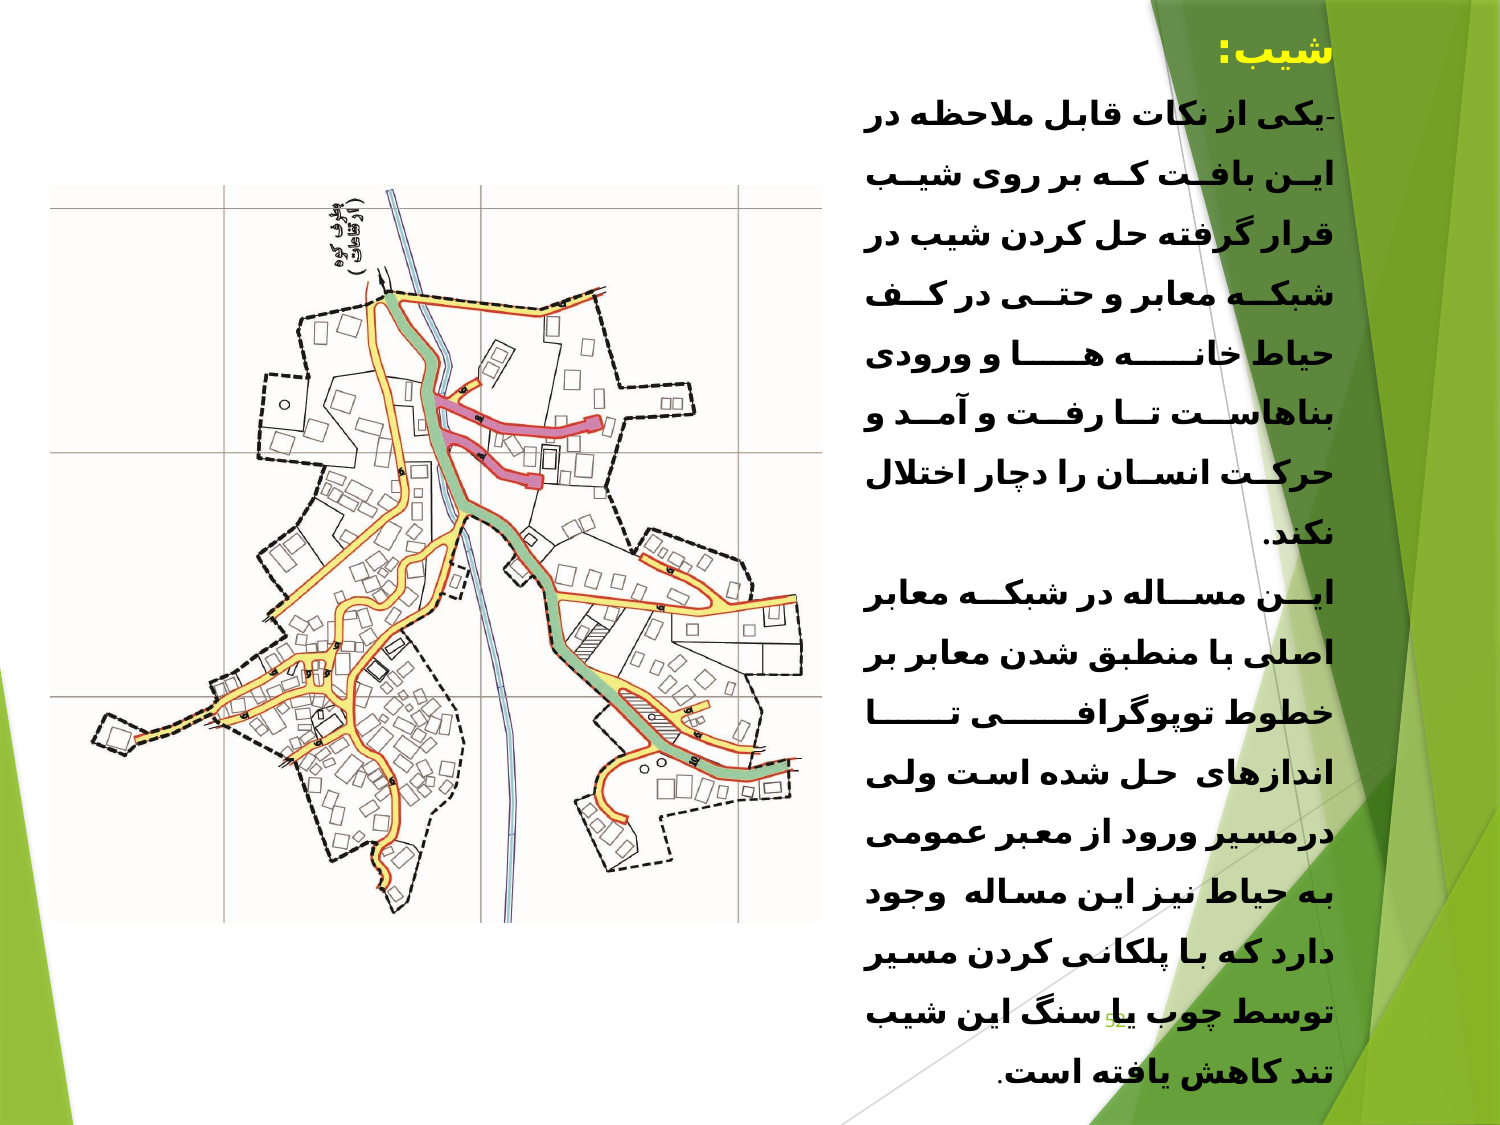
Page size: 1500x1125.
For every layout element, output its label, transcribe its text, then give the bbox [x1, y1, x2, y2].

text_box شیب: -یکی از نکات قابل ملاحظه در این بافت که بر روی شیب قرار گرفته حل کردن شیب در شبکه معابر و حتی در کف حیاط خانه ها و ورودی بناهاست تا رفت و آمد و حرکت انسان را دچار اختلال نکند. این مساله در شبکه معابر اصلی با منطبق شدن معابر بر خطوط توپوگرافی تا اندازهای حل شده است ولی درمسیر ورود از معبر عمومی به حیاط نیز این مساله وجود دارد که با پلکانی کردن مسیر توسط چوب یا سنگ این شیب تند کاهش یافته است. [849, 14, 1350, 1098]
picture [49, 184, 823, 924]
